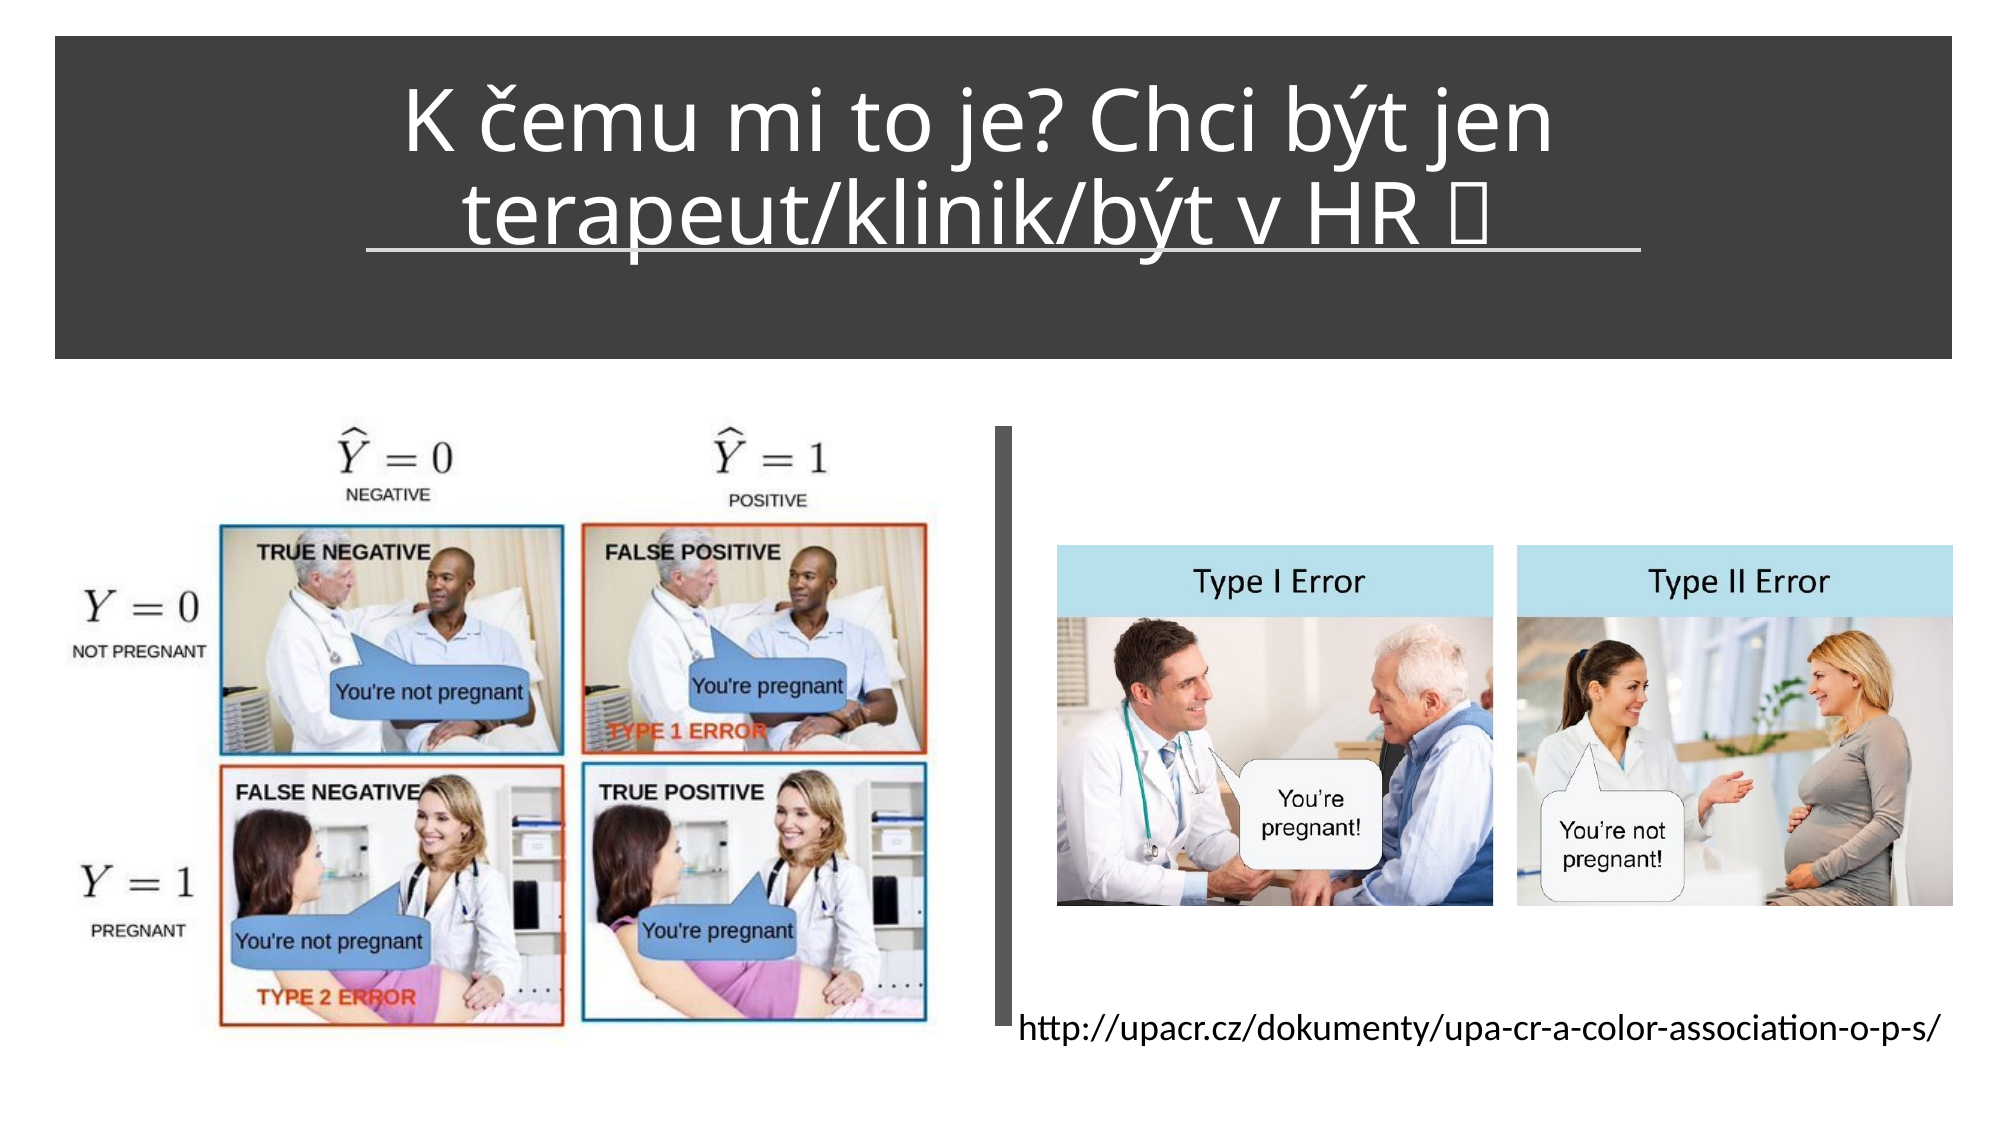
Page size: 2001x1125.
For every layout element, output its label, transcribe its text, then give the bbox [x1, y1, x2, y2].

text_box http://upacr.cz/dokumenty/upa-cr-a-color-association-o-p-s/ [1003, 995, 2000, 1056]
text_box [64, 45, 1942, 350]
picture [54, 405, 950, 1046]
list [1057, 545, 1953, 906]
title K čemu mi to je? Chci být jen terapeut/klinik/být v HR  [65, 68, 1893, 271]
